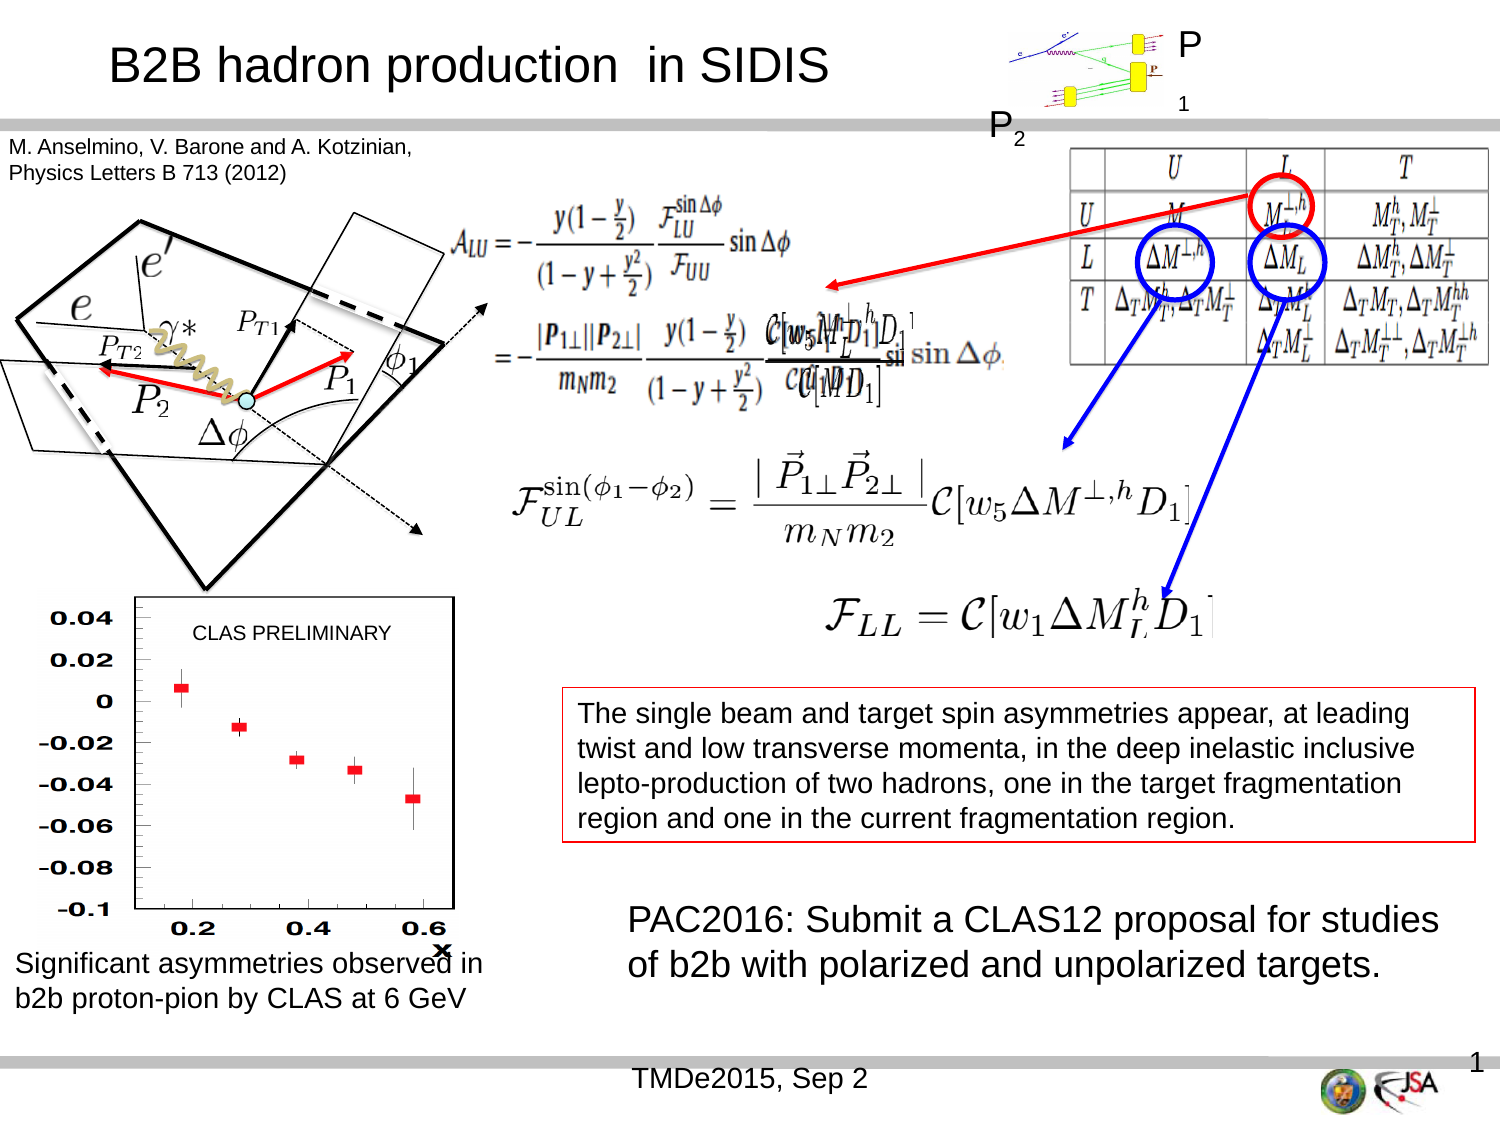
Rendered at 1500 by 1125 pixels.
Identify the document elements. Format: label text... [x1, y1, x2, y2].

slide_number 1 [1387, 1035, 1500, 1089]
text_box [1062, 299, 1161, 451]
footer TMDe2015, Sep 2 [512, 1051, 988, 1093]
text_box Significant asymmetries observed in b2b proton-pion by CLAS at 6 GeV [0, 937, 538, 1058]
text_box The single beam and target spin asymmetries appear, at leading twist and low transverse momenta, in the deep inelastic inclusive lepto-production of two hadrons, one in the target fragmentation region and one in the current fragmentation region. [562, 687, 1475, 843]
text_box M. Anselmino, V. Barone and A. Kotzinian, Physics Letters B 713 (2012) [0, 124, 457, 193]
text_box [1162, 299, 1286, 601]
picture [37, 811, 459, 963]
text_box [824, 195, 1249, 288]
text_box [424, 174, 1004, 426]
picture [1049, 137, 1500, 388]
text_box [987, 12, 1213, 126]
text_box B2B hadron production in SIDIS [93, 24, 874, 100]
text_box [0, 212, 576, 811]
picture [824, 587, 1213, 638]
picture [512, 449, 1162, 547]
text_box PAC2016: Submit a CLAS12 proposal for studies of b2b with polarized and unpolarized targets. [612, 887, 1475, 993]
